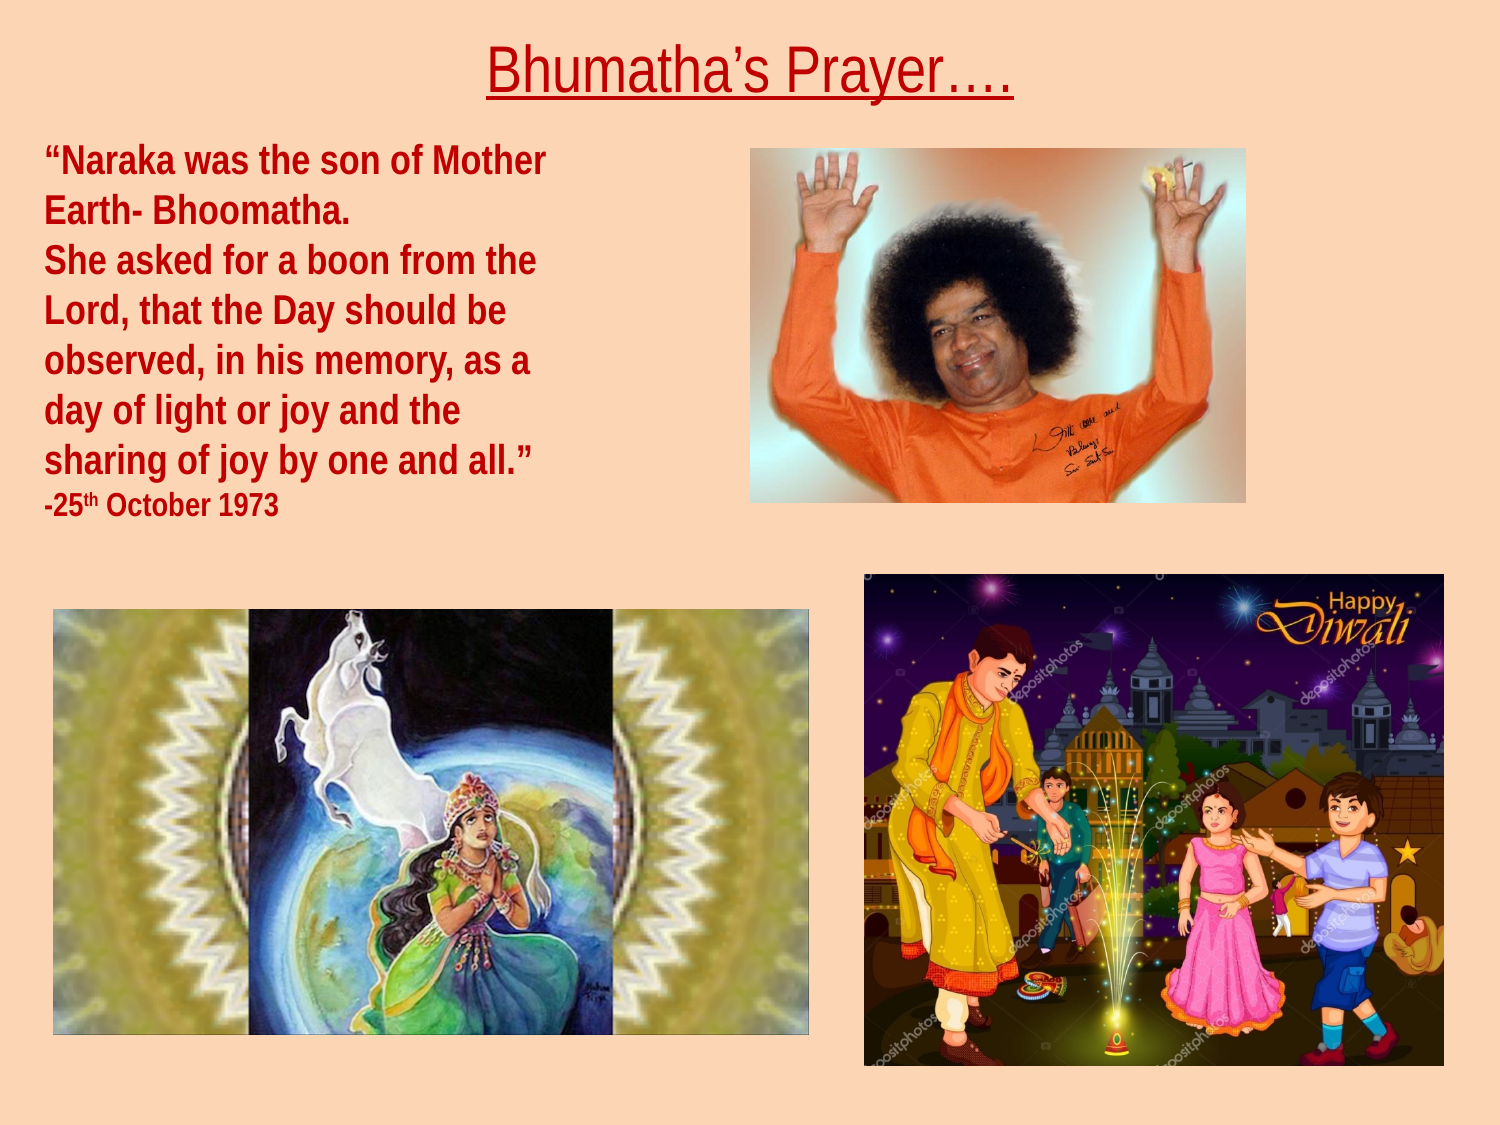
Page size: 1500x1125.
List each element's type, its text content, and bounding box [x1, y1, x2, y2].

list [52, 609, 810, 1036]
text_box “Naraka was the son of Mother Earth- Bhoomatha. She asked for a boon from the Lord, that the Day should be observed, in his memory, as a day of light or joy and the sharing of joy by one and all.” -25th October 1973 [29, 125, 585, 531]
picture [863, 574, 1444, 1067]
title Bhumatha’s Prayer…. [75, 19, 1425, 114]
picture [749, 148, 1247, 503]
